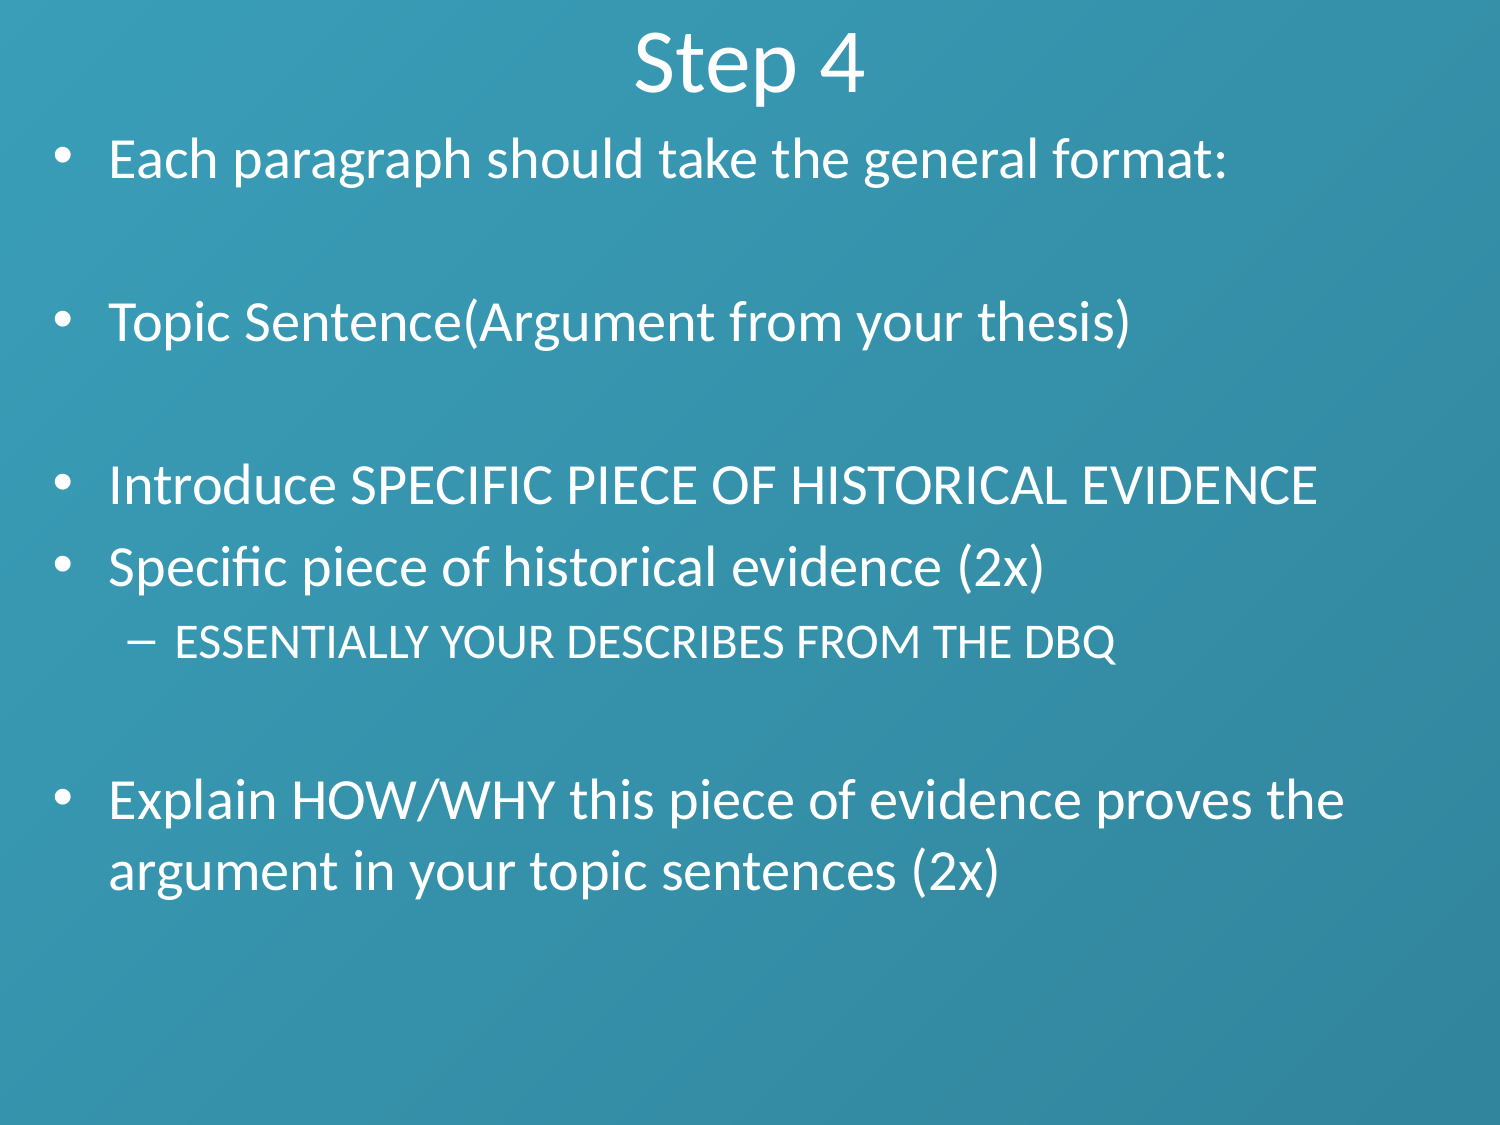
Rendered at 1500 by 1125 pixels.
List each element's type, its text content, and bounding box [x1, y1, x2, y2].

list Each paragraph should take the general format: Topic Sentence(Argument from your thesis) Introduce SPECIFIC PIECE OF HISTORICAL EVIDENCE Specific piece of historical evidence (2x) ESSENTIALLY YOUR DESCRIBES FROM THE DBQ Explain HOW/WHY this piece of evidence proves the argument in your topic sentences (2x) [37, 112, 1475, 925]
title Step 4 [75, 0, 1425, 112]
